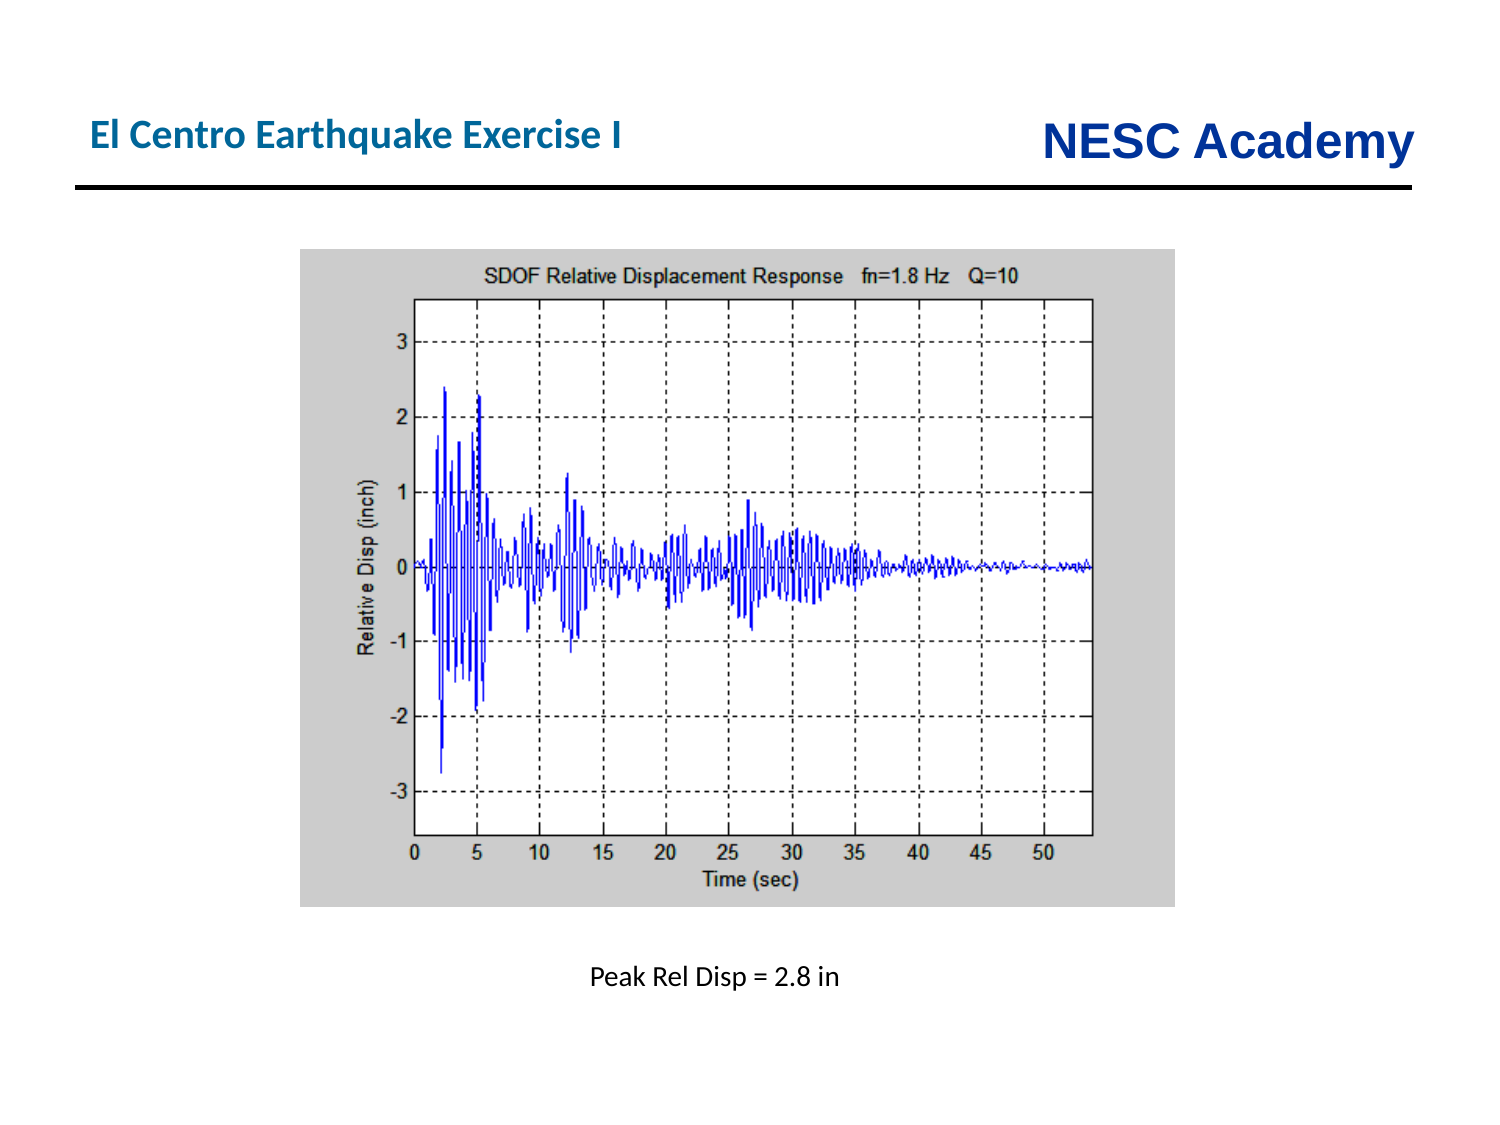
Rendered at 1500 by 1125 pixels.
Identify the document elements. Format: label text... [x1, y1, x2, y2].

picture [299, 249, 1176, 907]
text_box El Centro Earthquake Exercise I [75, 99, 800, 165]
text_box Peak Rel Disp = 2.8 in [575, 949, 913, 1000]
